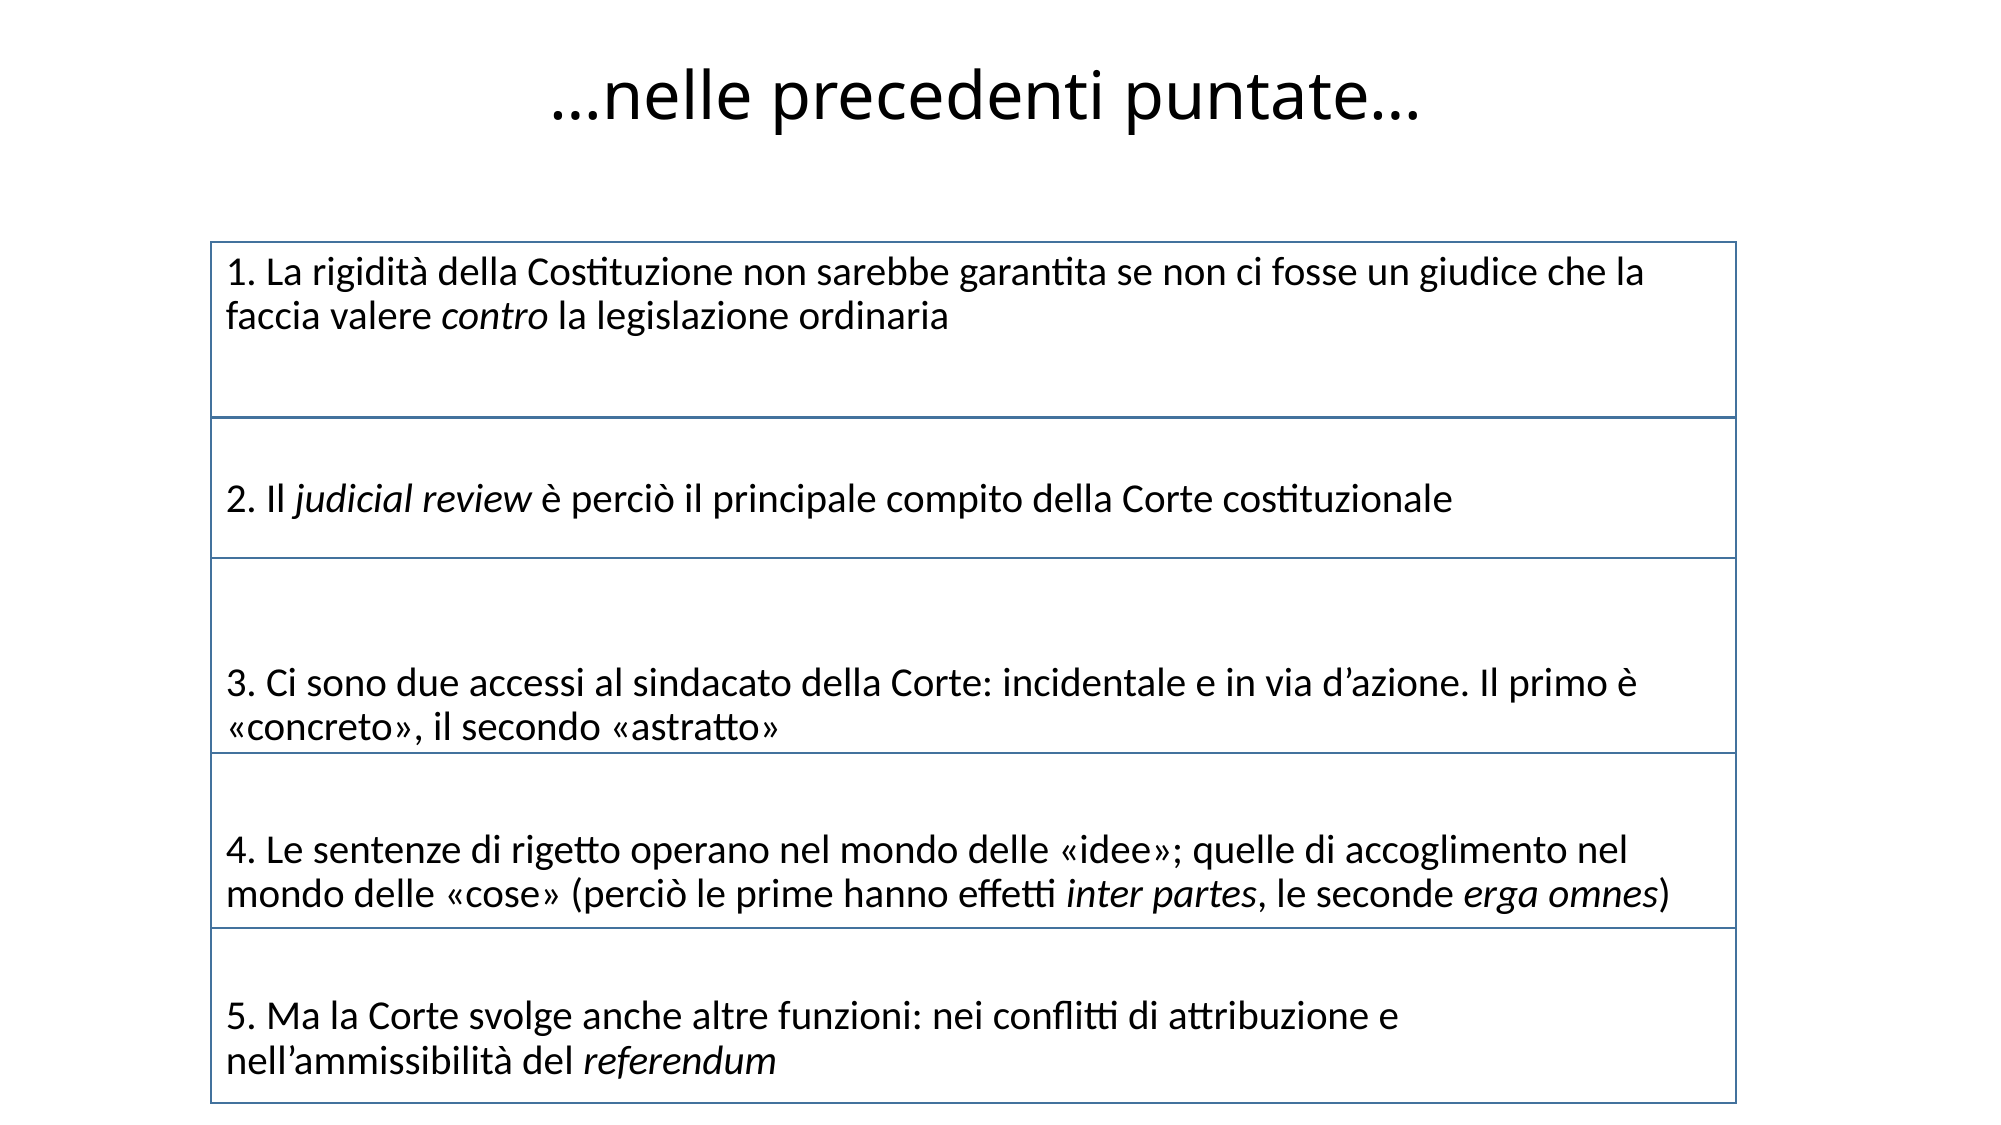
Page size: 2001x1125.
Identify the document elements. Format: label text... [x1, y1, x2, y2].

title …nelle precedenti puntate… [236, 61, 1737, 142]
text_box [210, 927, 1737, 1104]
text_box [210, 557, 1737, 752]
text_box [210, 752, 1737, 927]
text_box [210, 241, 1737, 419]
text_box [210, 419, 1737, 557]
